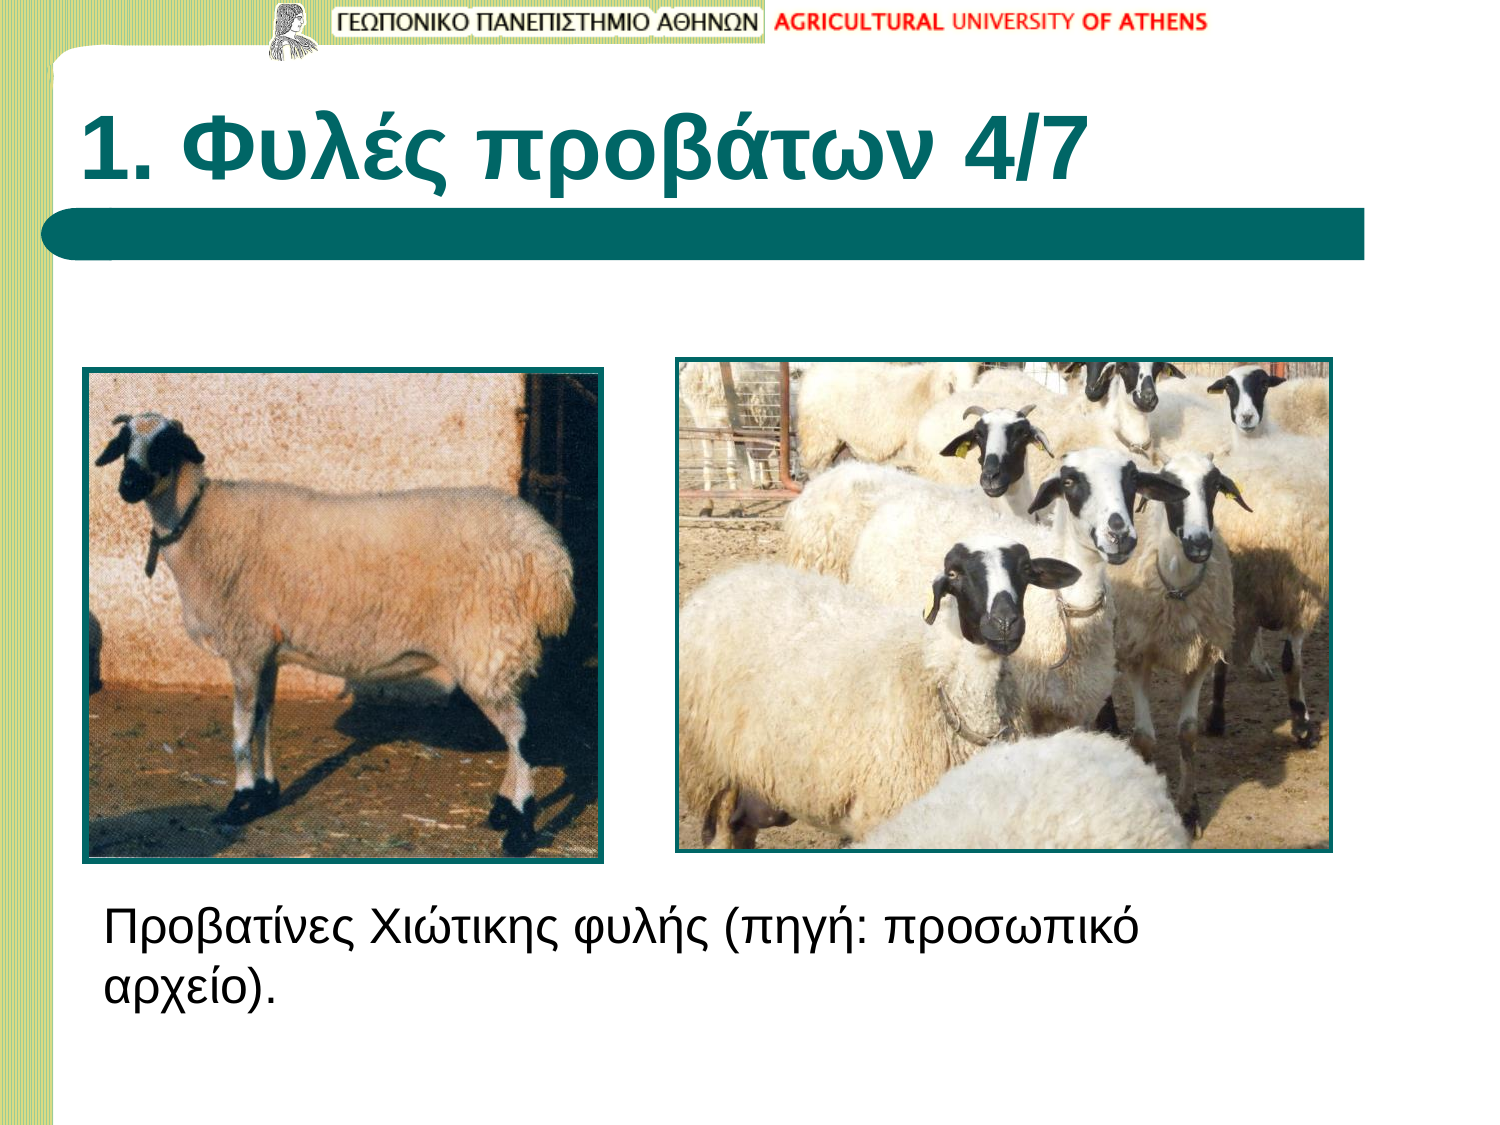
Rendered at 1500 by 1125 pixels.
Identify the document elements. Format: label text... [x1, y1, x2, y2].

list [88, 373, 598, 858]
text_box Προβατίνες Χιώτικης φυλής (πηγή: προσωπικό αρχείο). [88, 886, 1328, 1022]
picture [679, 361, 1329, 849]
picture [269, 0, 1228, 48]
title 1. Φυλές προβάτων 4/7 [64, 48, 1366, 207]
